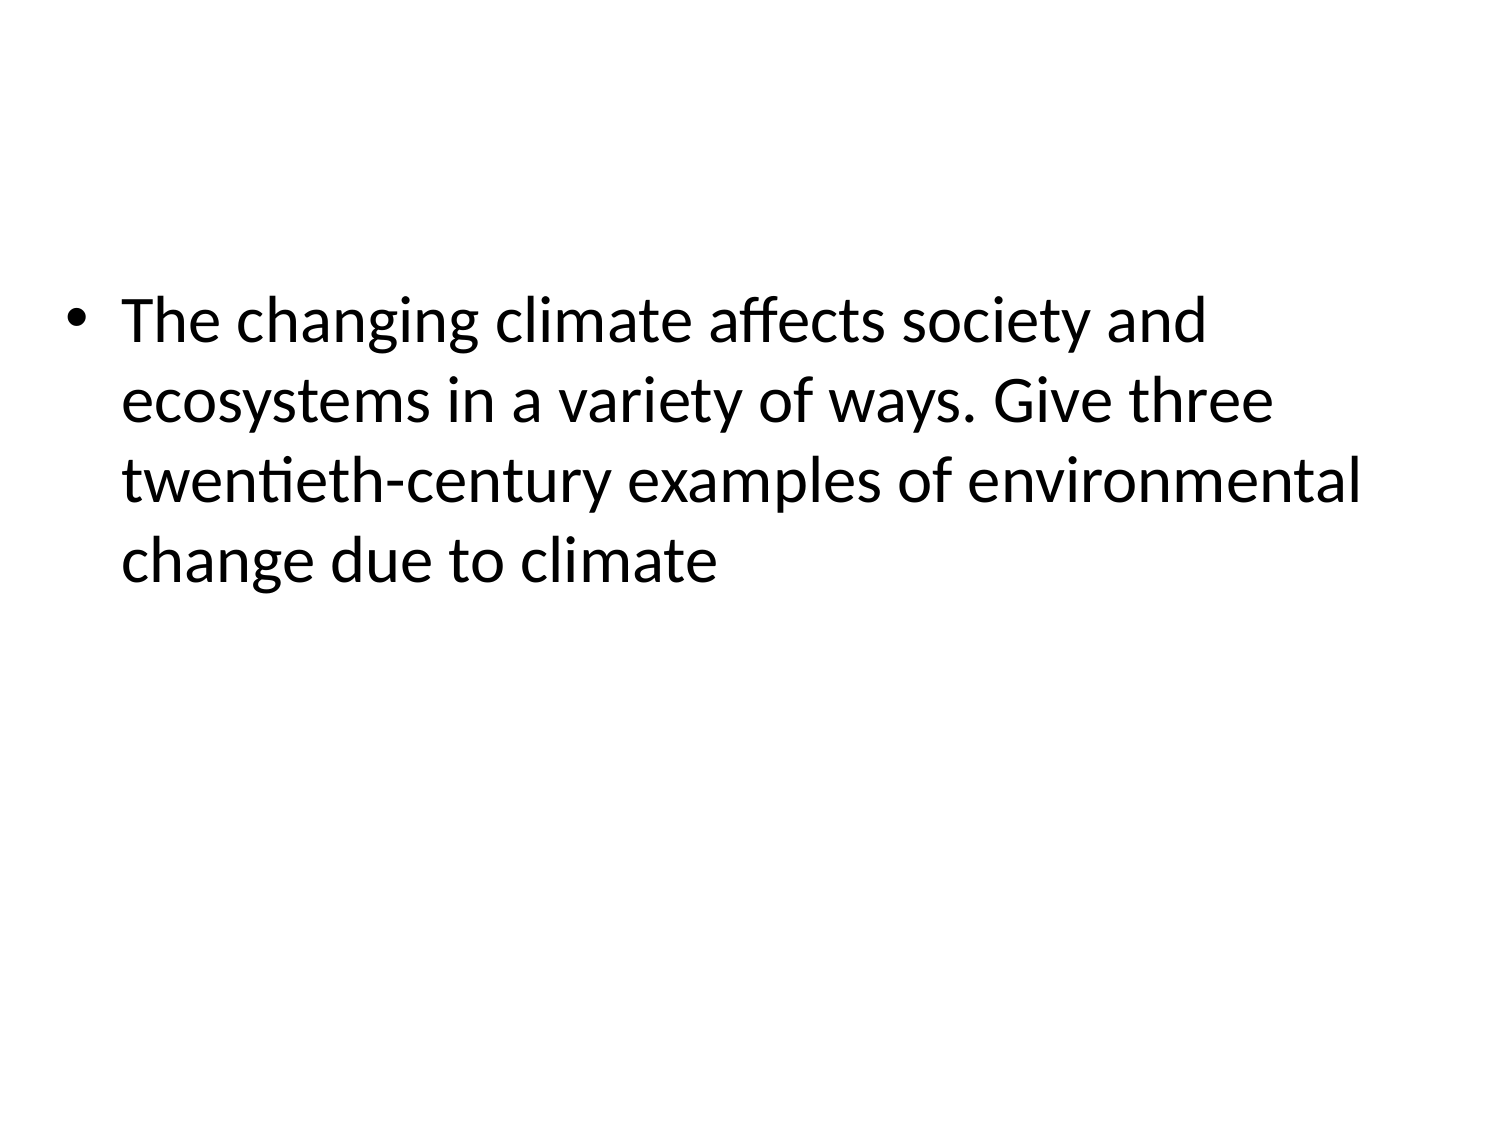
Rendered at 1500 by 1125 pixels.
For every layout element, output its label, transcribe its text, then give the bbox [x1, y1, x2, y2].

list The changing climate affects society and ecosystems in a variety of ways. Give three twentieth-century examples of environmental change due to climate [50, 268, 1400, 1125]
